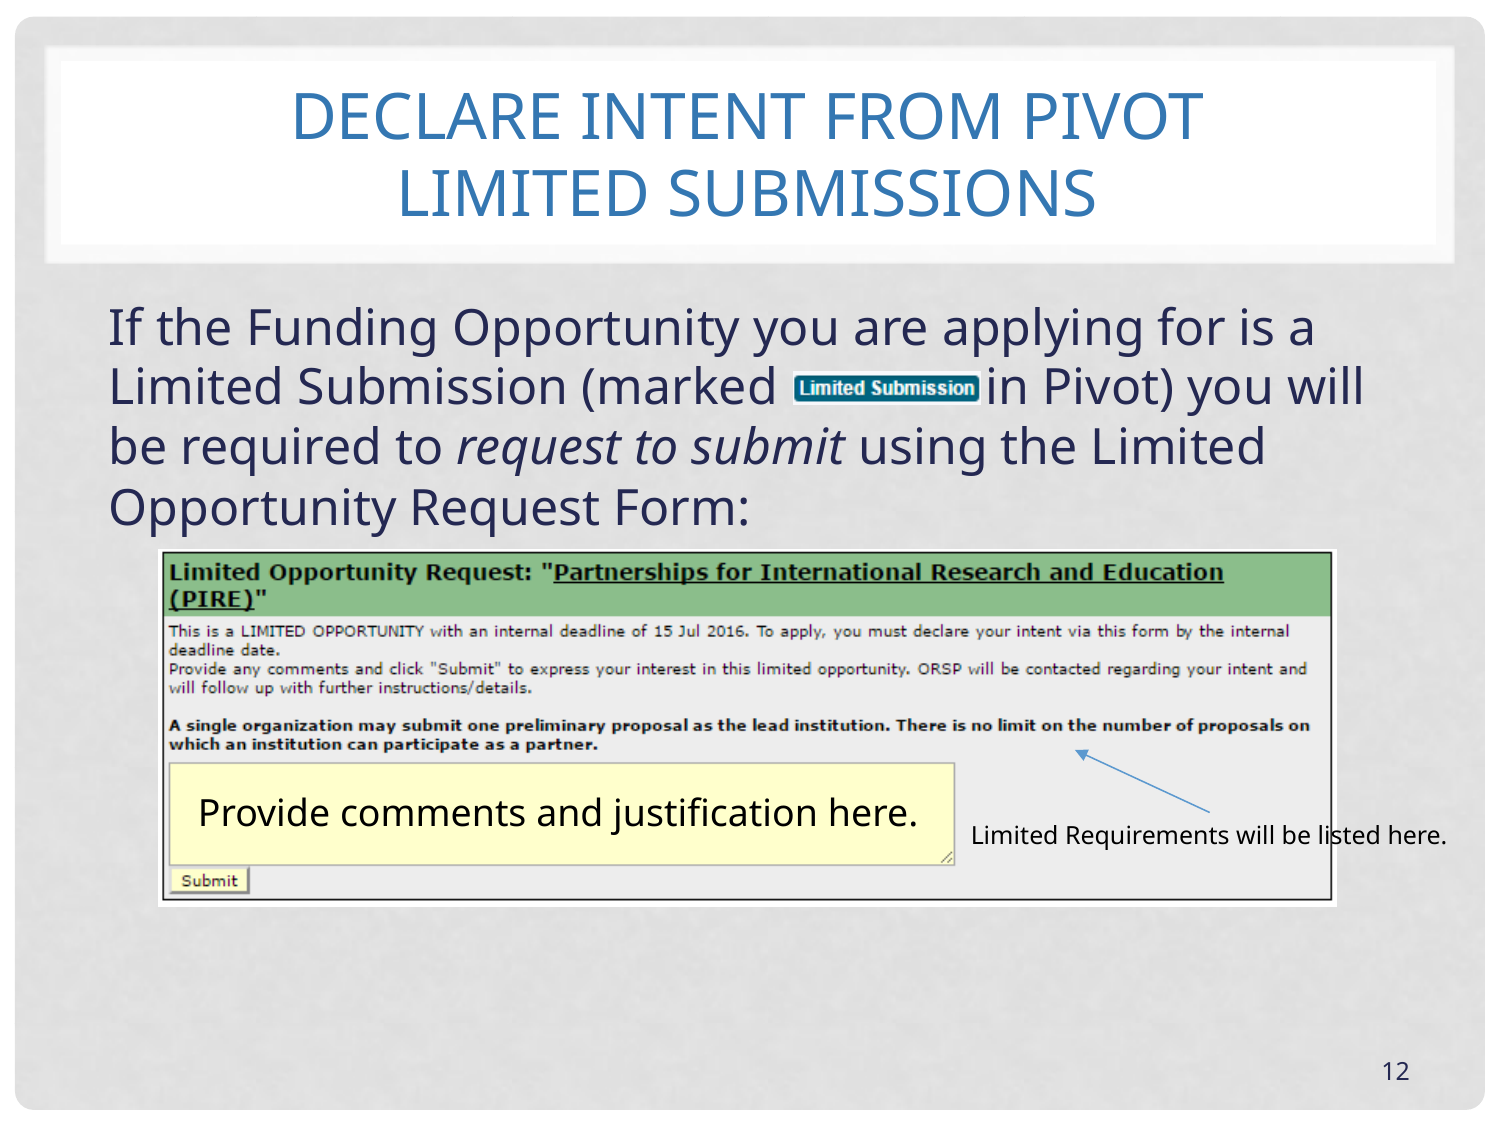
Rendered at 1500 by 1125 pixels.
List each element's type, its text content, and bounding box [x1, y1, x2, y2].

picture [793, 371, 982, 405]
picture [158, 549, 1337, 907]
slide_number 12 [1074, 1042, 1425, 1103]
text_box Limited Requirements will be listed here. [1337, 812, 1464, 858]
title Declare Intent From Pivot Limited Submissions [69, 66, 1425, 238]
list If the Funding Opportunity you are applying for is a Limited Submission (marked in Pivot) you will be required to request to submit using the Limited Opportunity Request Form: [75, 287, 1425, 1005]
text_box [1074, 749, 1210, 813]
